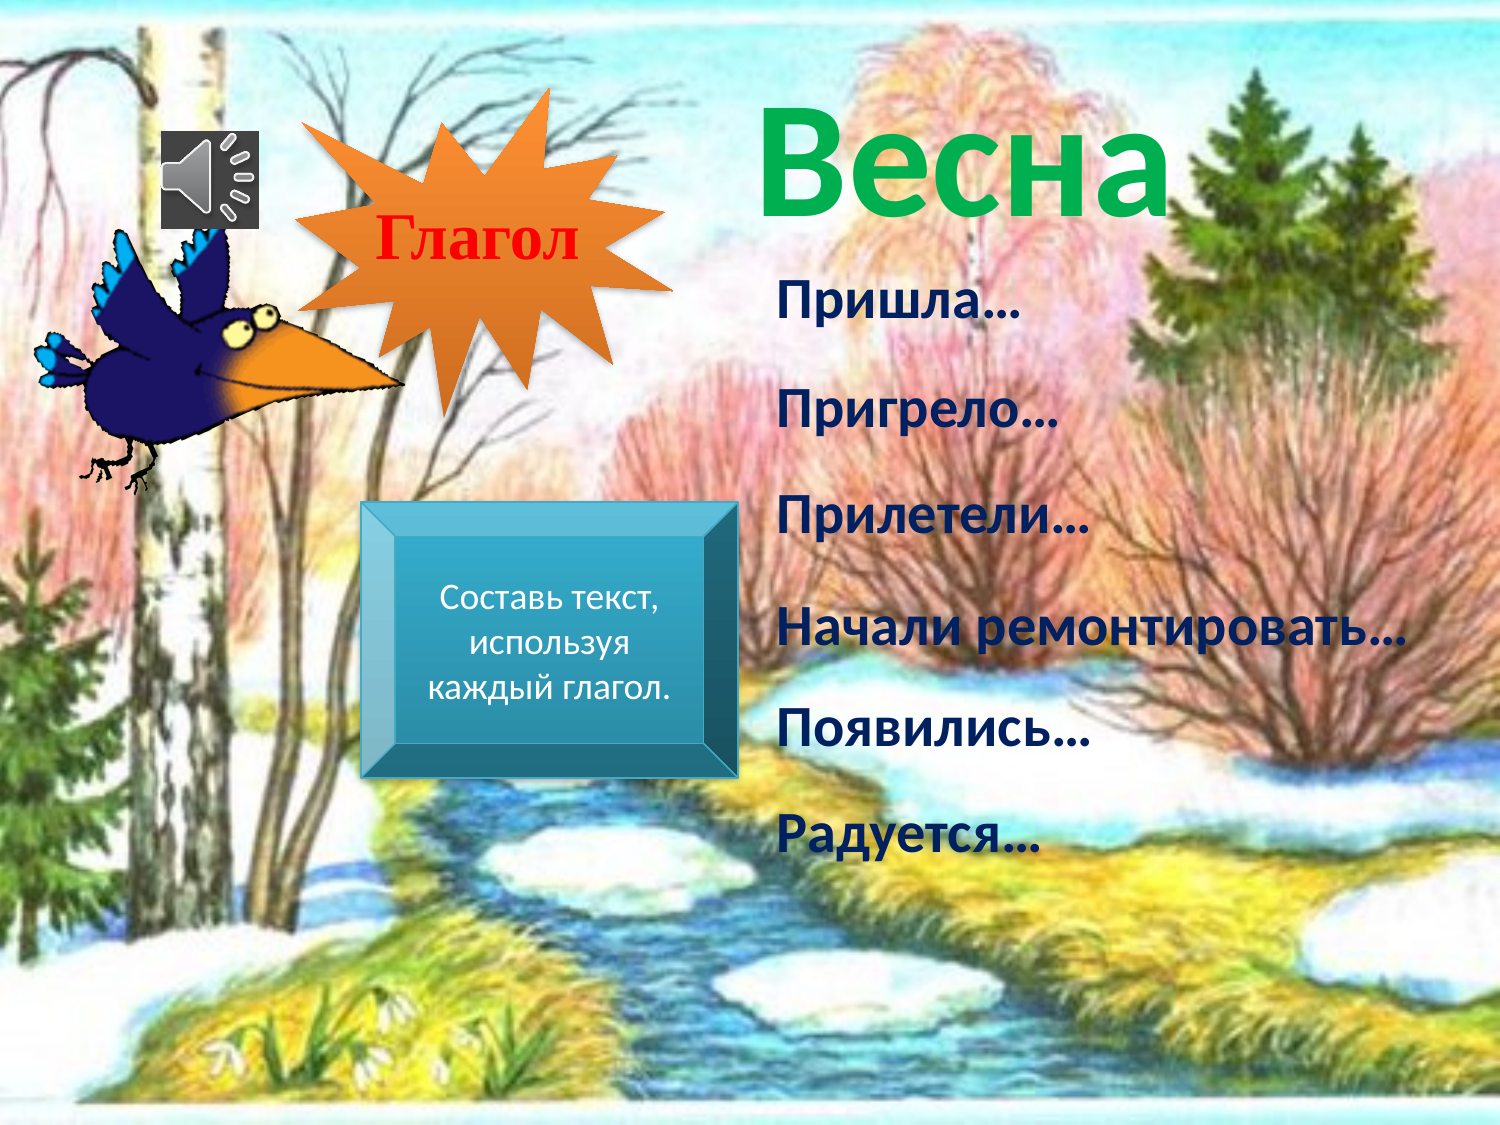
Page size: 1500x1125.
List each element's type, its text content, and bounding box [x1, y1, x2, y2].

text_box Пригрело… [761, 361, 1199, 447]
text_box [0, 87, 674, 507]
text_box Весна [714, 42, 1376, 258]
text_box Начали ремонтировать… [761, 579, 1459, 665]
text_box Появились… [761, 680, 1365, 766]
text_box Прилетели… [761, 468, 1152, 553]
text_box Радуется… [761, 786, 1376, 872]
picture [159, 129, 261, 231]
text_box Составь текст, используя каждый глагол. [360, 501, 739, 779]
picture [0, 0, 1500, 1125]
text_box Пришла… [761, 258, 1152, 338]
